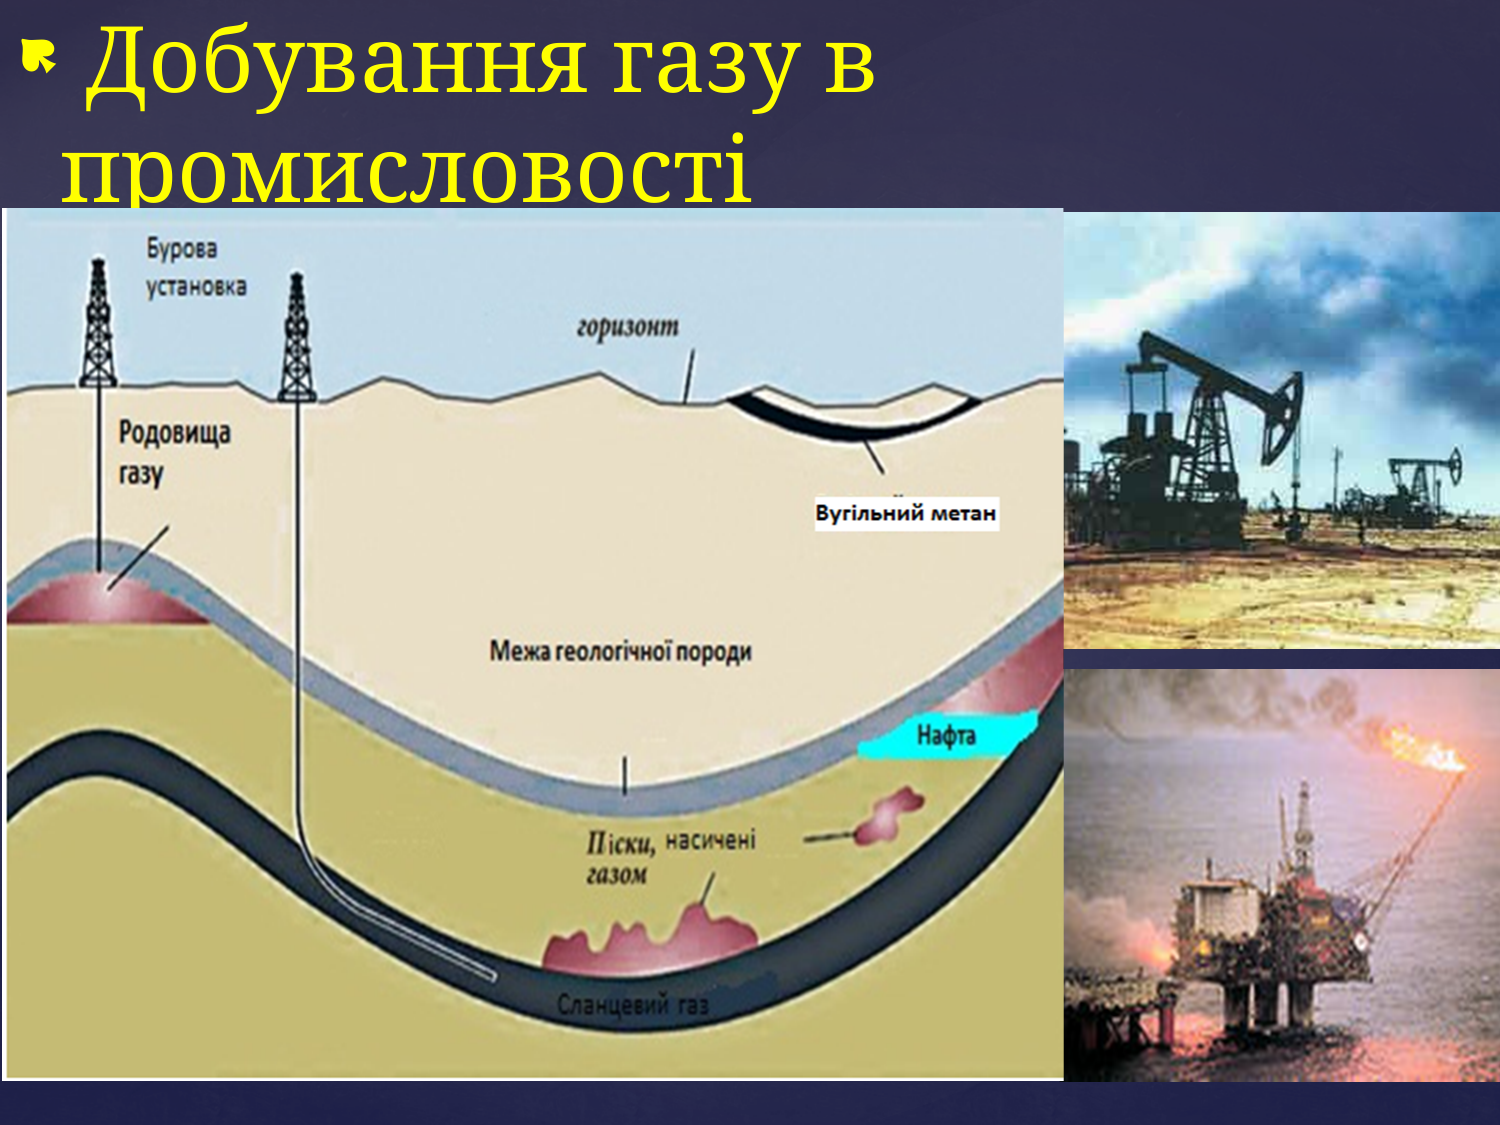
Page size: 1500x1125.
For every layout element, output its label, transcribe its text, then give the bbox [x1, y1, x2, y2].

list Добування газу в промисловості [0, 0, 1500, 205]
picture [1, 207, 1500, 1083]
